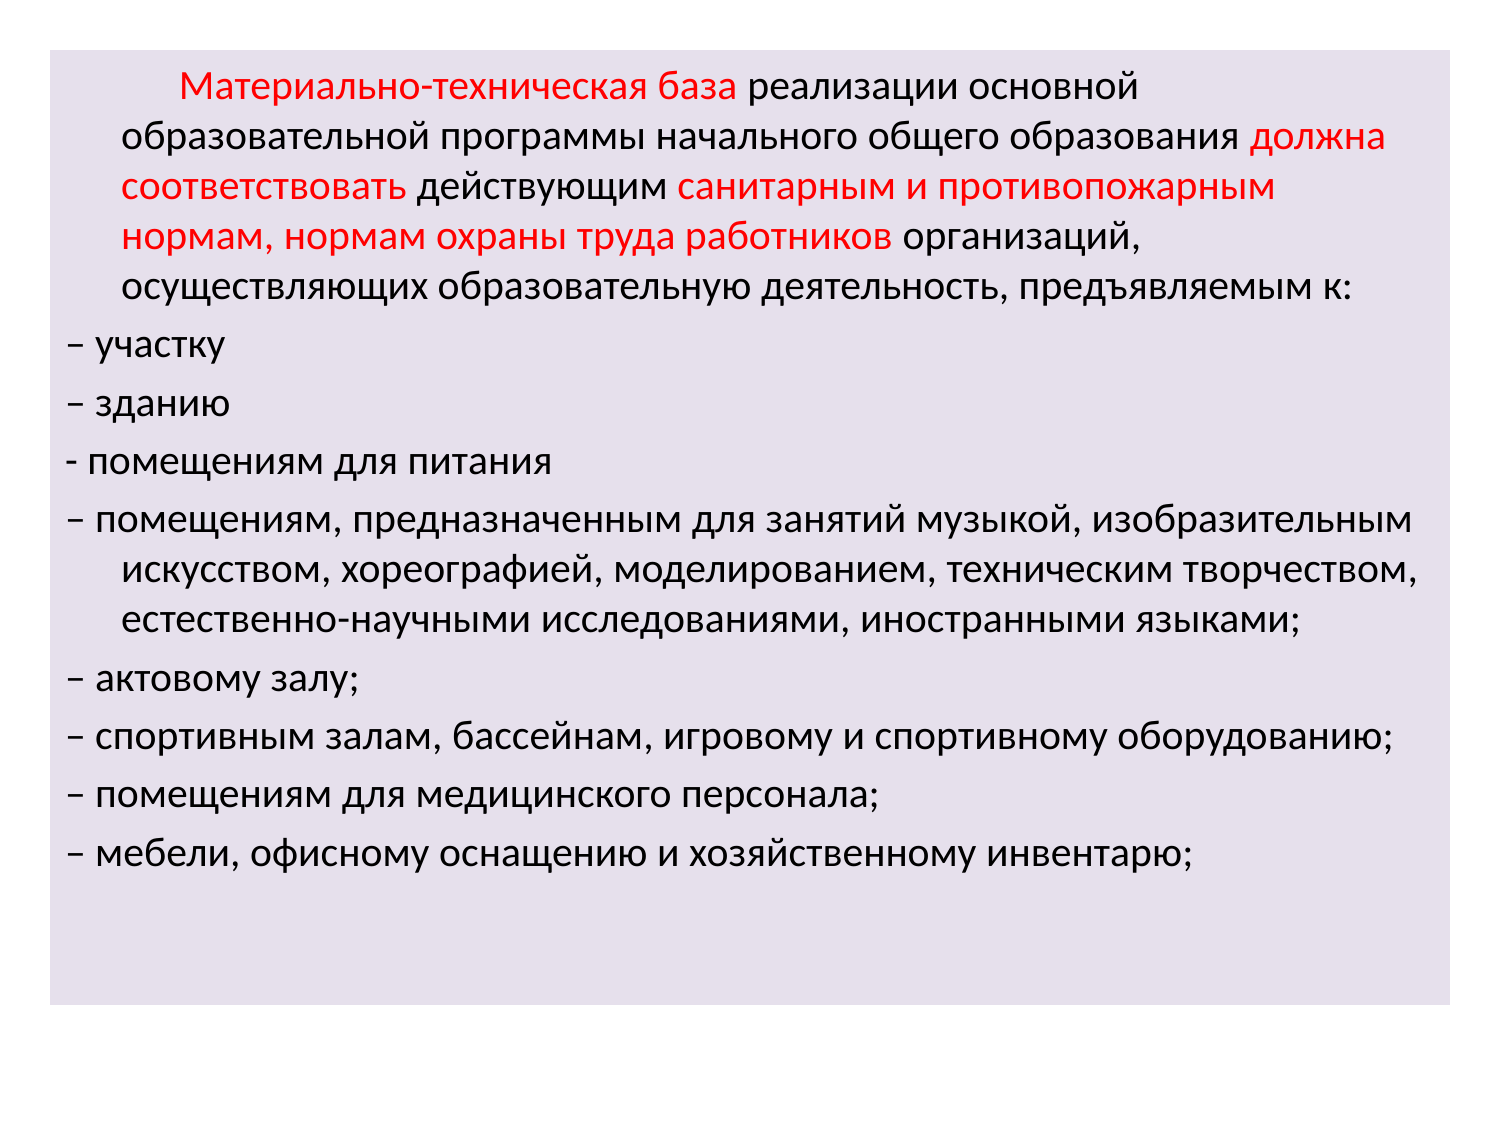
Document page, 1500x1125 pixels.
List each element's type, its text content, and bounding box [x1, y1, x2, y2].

list Материально-техническая база реализации основной образовательной программы начального общего образования должна соответствовать действующим санитарным и противопожарным нормам, нормам охраны труда работников организаций, осуществляющих образовательную деятельность, предъявляемым к: – участку – зданию - помещениям для питания – помещениям, предназначенным для занятий музыкой, изобразительным искусством, хореографией, моделированием, техническим творчеством, естественно-научными исследованиями, иностранными языками; – актовому залу; – спортивным залам, бассейнам, игровому и спортивному оборудованию; – помещениям для медицинского персонала; – мебели, офисному оснащению и хозяйственному инвентарю; [50, 50, 1450, 1005]
